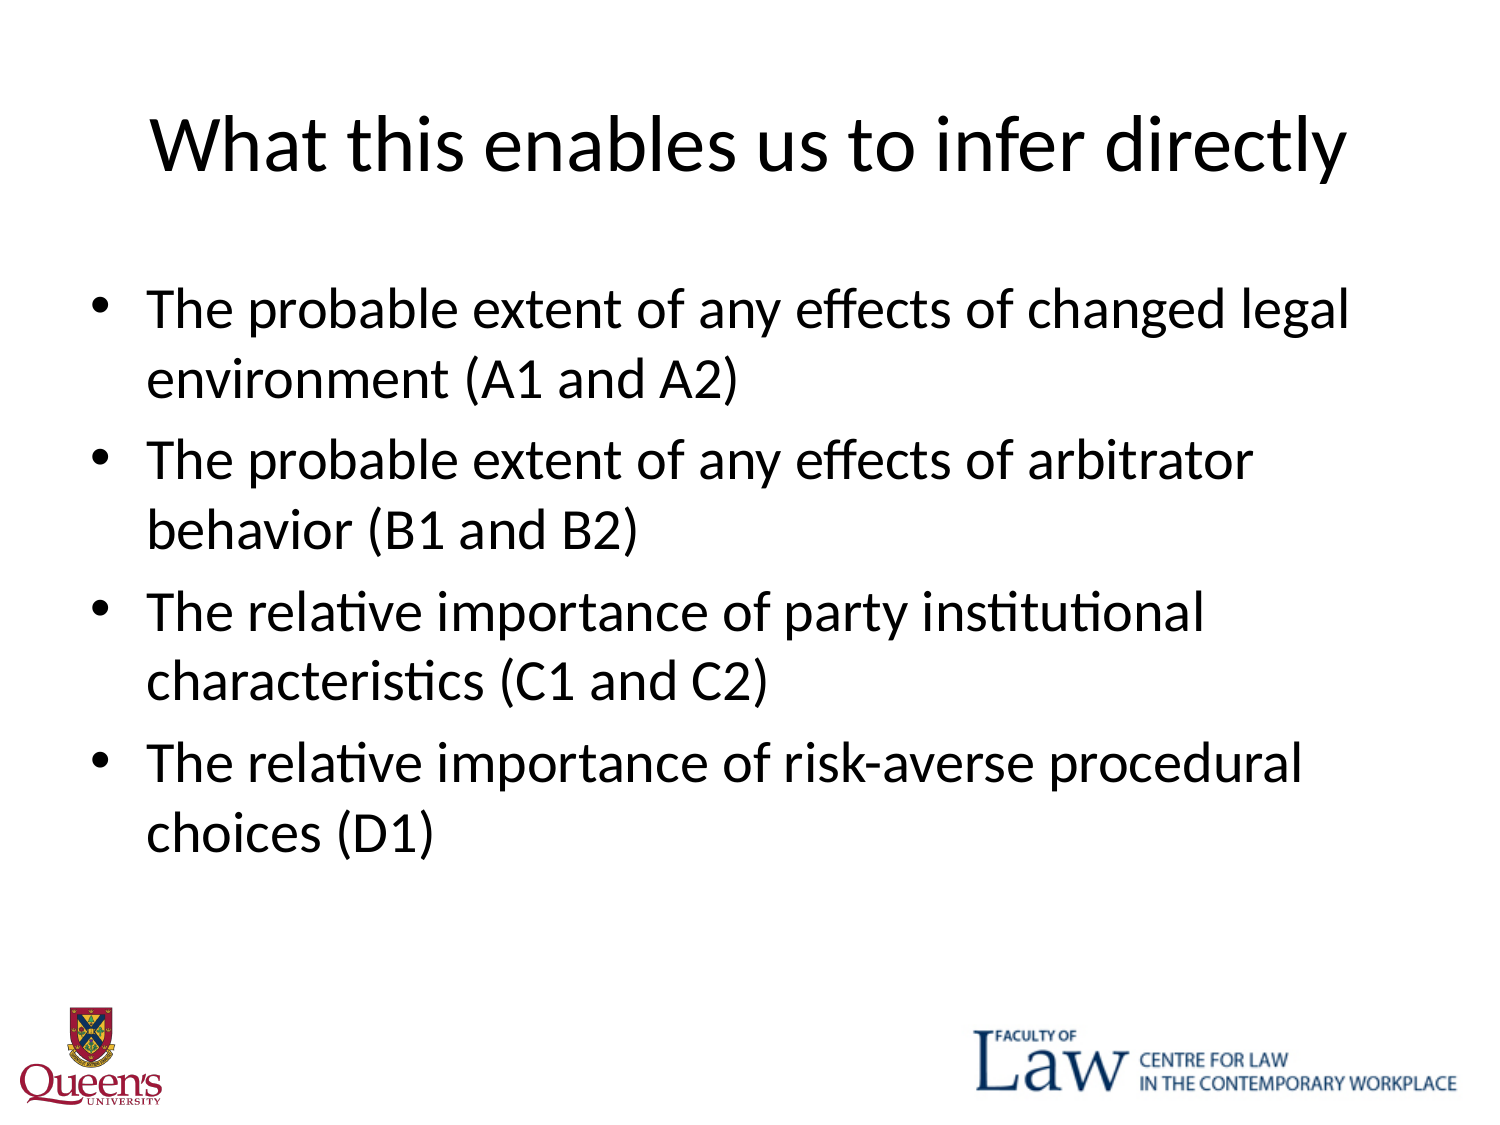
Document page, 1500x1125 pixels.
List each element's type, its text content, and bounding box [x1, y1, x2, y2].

list The probable extent of any effects of changed legal environment (A1 and A2) The probable extent of any effects of arbitrator behavior (B1 and B2) The relative importance of party institutional characteristics (C1 and C2) The relative importance of risk-averse procedural choices (D1) [75, 262, 1425, 1005]
picture [0, 987, 181, 1125]
picture [950, 1012, 1475, 1111]
title What this enables us to infer directly [75, 45, 1425, 233]
